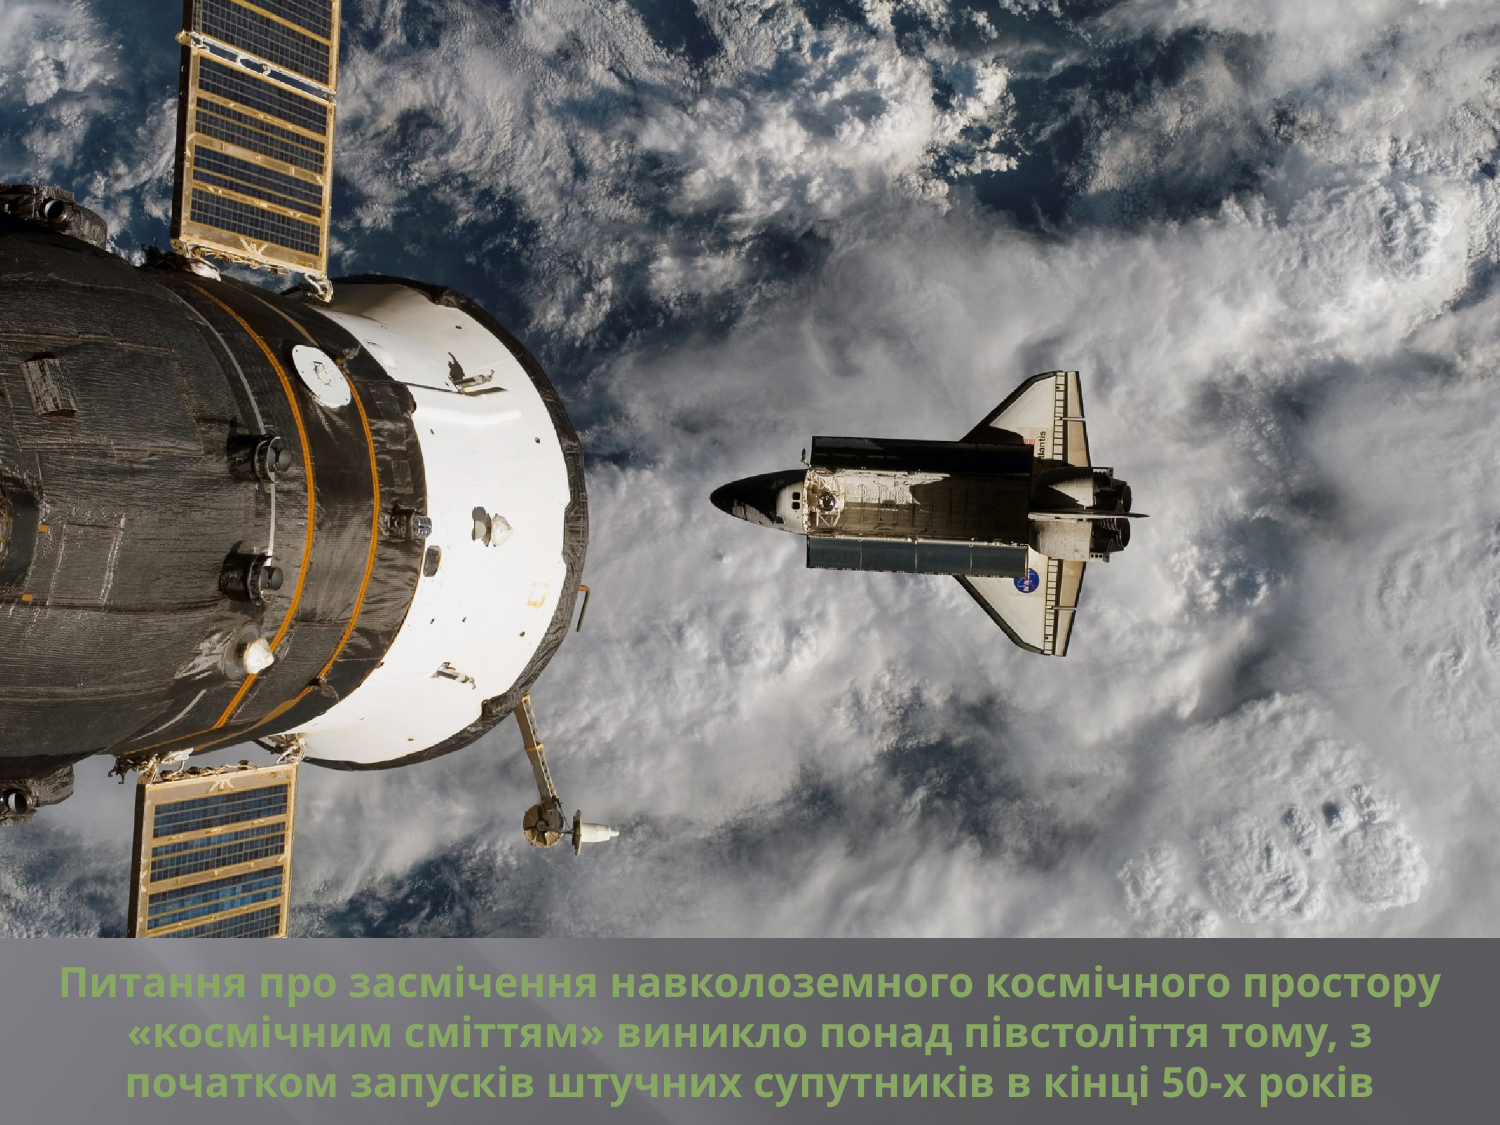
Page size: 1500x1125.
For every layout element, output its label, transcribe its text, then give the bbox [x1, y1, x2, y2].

picture [0, 0, 1500, 938]
title Питання про засмічення навколоземного космічного простору «космічним сміттям» виникло понад півстоліття тому, з початком запусків штучних супутників в кінці 50-х років [0, 938, 1500, 1125]
